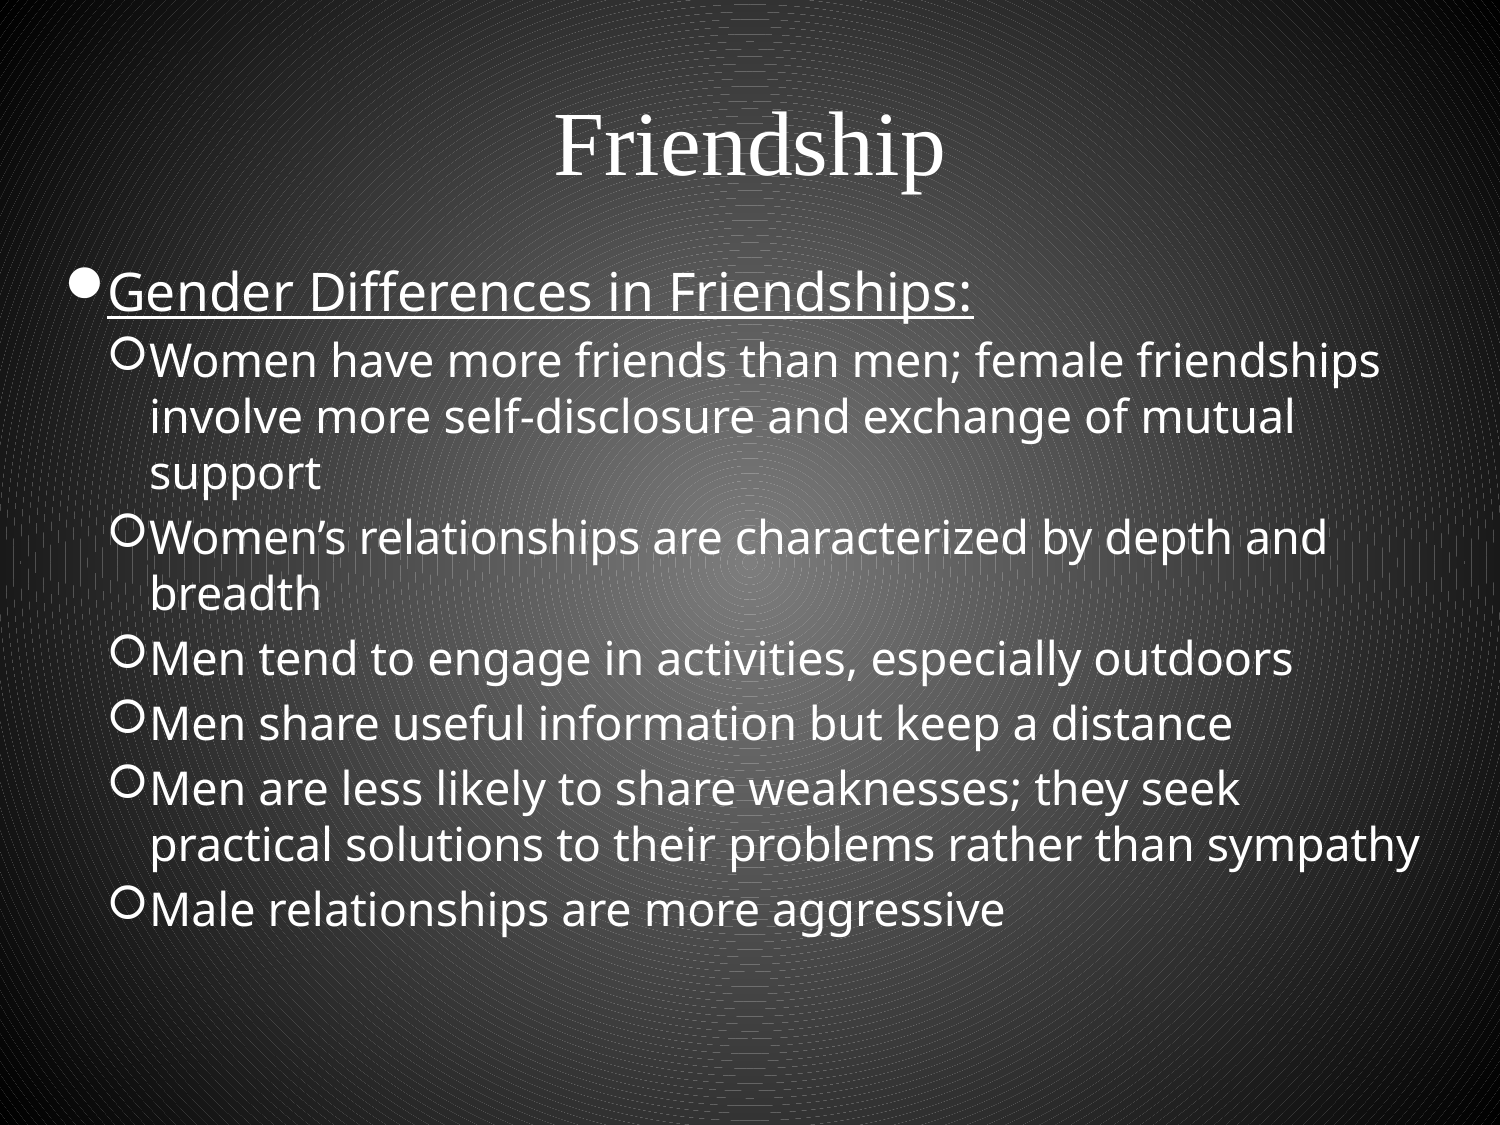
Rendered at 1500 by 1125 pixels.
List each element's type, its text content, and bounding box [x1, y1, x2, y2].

list Gender Differences in Friendships: Women have more friends than men; female friendships involve more self-disclosure and exchange of mutual support Women’s relationships are characterized by depth and breadth Men tend to engage in activities, especially outdoors Men share useful information but keep a distance Men are less likely to share weaknesses; they seek practical solutions to their problems rather than sympathy Male relationships are more aggressive [49, 250, 1445, 1001]
title Friendship [75, 45, 1425, 233]
